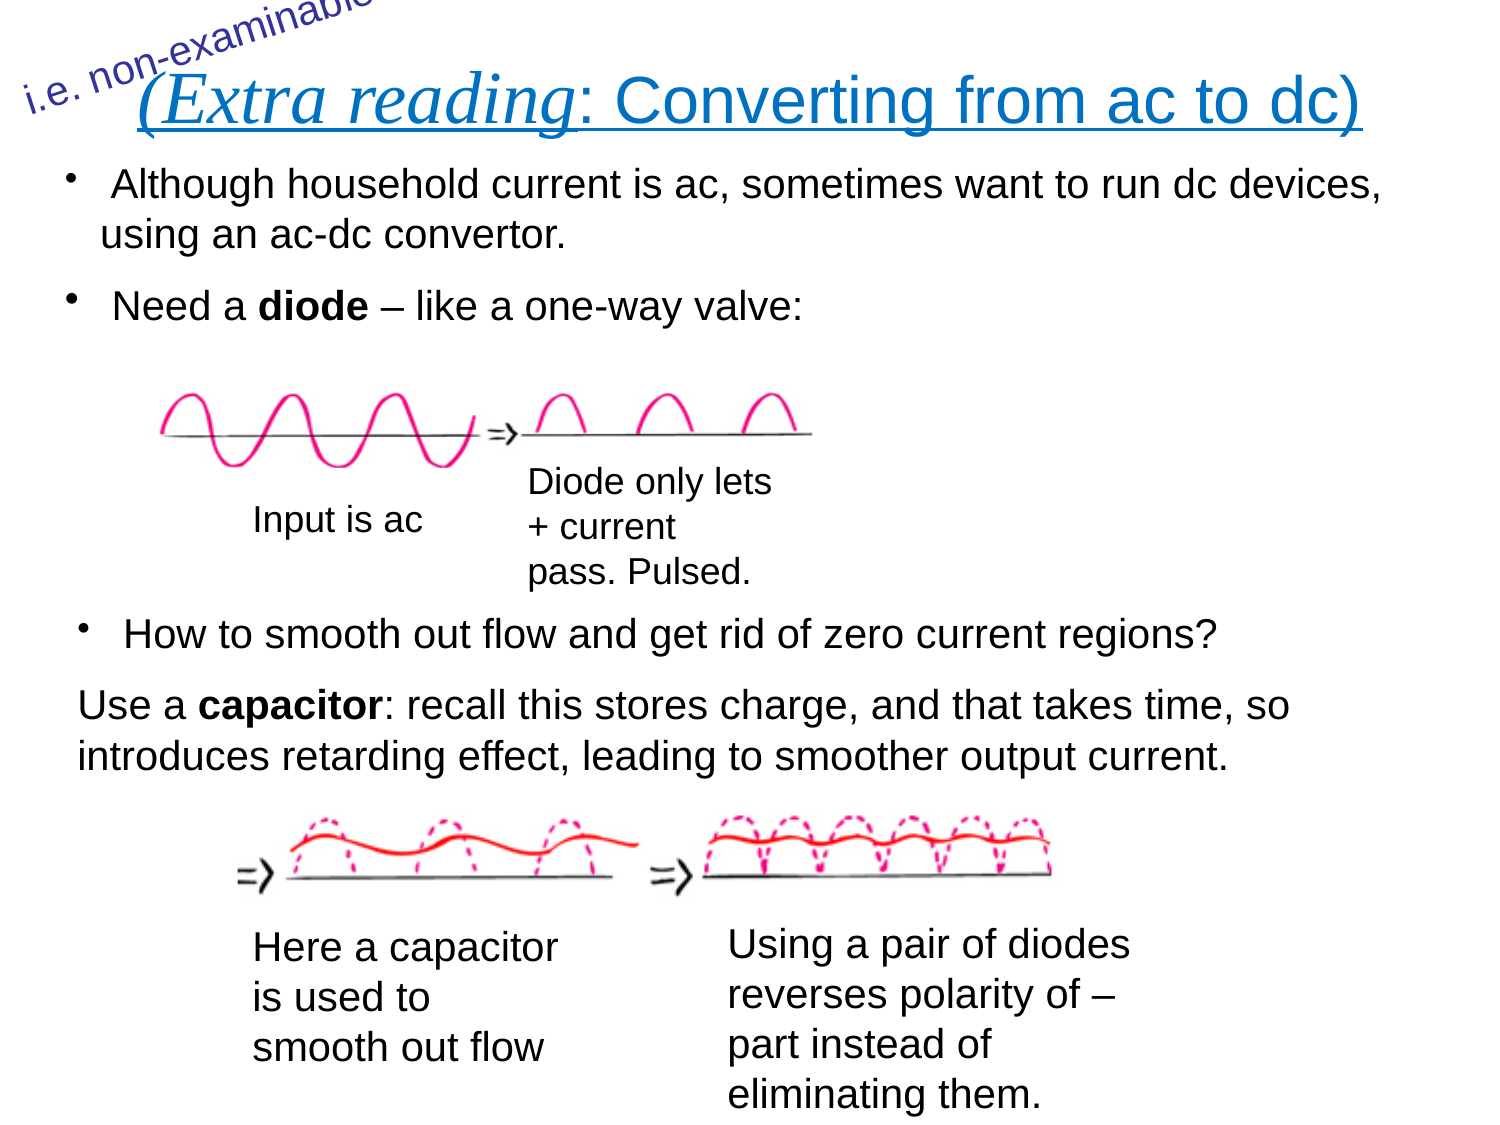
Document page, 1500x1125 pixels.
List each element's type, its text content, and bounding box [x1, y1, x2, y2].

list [149, 387, 813, 474]
text_box Here a capacitor is used to smooth out flow [237, 920, 575, 1078]
text_box Input is ac [237, 487, 463, 593]
text_box Diode only lets + current pass. Pulsed. [512, 481, 788, 599]
text_box How to smooth out flow and get rid of zero current regions? Use a capacitor: recall this stores charge, and that takes time, so introduces retarding effect, leading to smoother output current. [62, 599, 1450, 786]
text_box i.e. non-examinable [1, 0, 436, 135]
text_box Although household current is ac, sometimes want to run dc devices, using an ac-dc convertor. Need a diode – like a one-way valve: [50, 149, 1450, 336]
title (Extra reading: Converting from ac to dc) [74, 0, 1426, 149]
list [237, 812, 1113, 913]
text_box Using a pair of diodes reverses polarity of – part instead of eliminating them. [712, 909, 1163, 1125]
